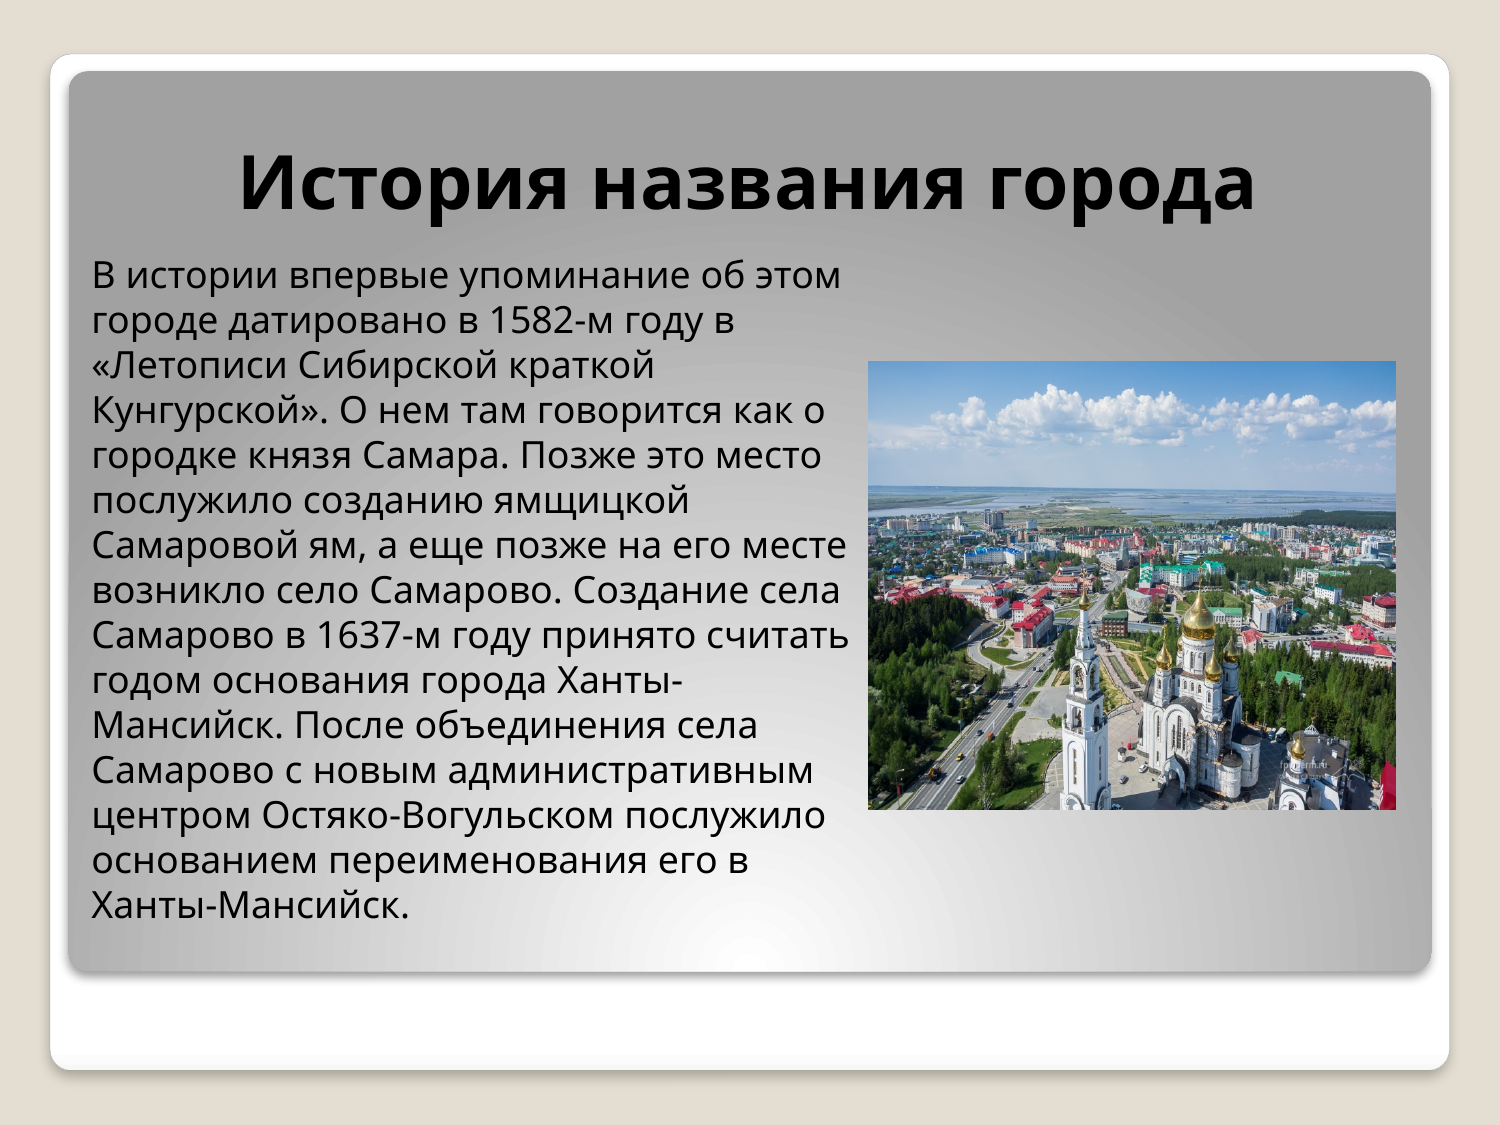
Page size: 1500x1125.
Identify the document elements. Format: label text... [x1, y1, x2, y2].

title История названия города [76, 101, 1420, 232]
text_box В истории впервые упоминание об этом городе датировано в 1582-м году в «Летописи Сибирской краткой Кунгурской». О нем там говорится как о городке князя Самара. Позже это место послужило созданию ямщицкой Самаровой ям, а еще позже на его месте возникло село Самарово. Создание села Самарово в 1637-м году принято считать годом основания города Ханты-Мансийск. После объединения села Самарово с новым административным центром Остяко-Вогульском послужило основанием переименования его в Ханты-Мансийск. [76, 243, 880, 934]
picture [867, 361, 1396, 811]
